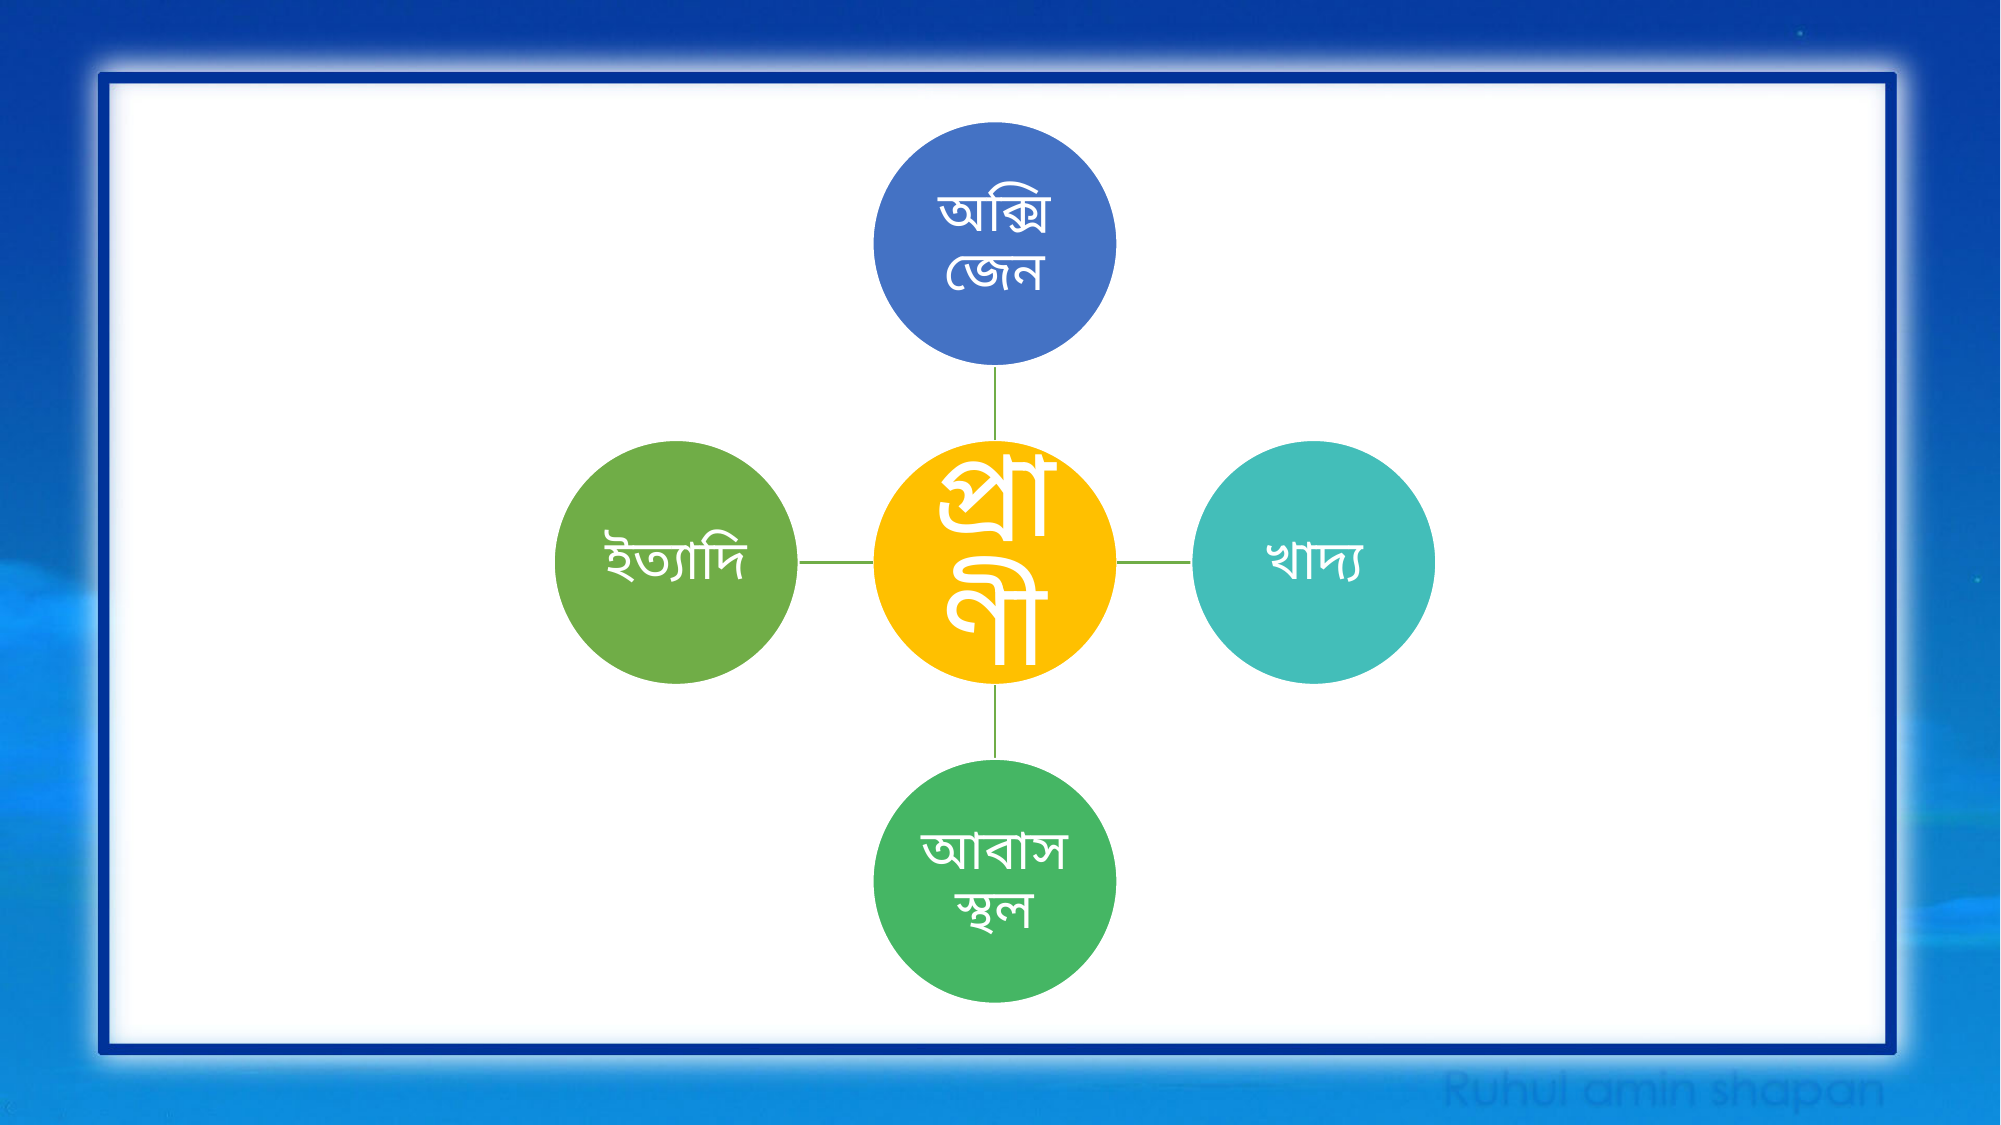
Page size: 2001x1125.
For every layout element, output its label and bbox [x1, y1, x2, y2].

picture [0, 0, 2001, 1125]
text_box [400, 117, 1590, 1007]
